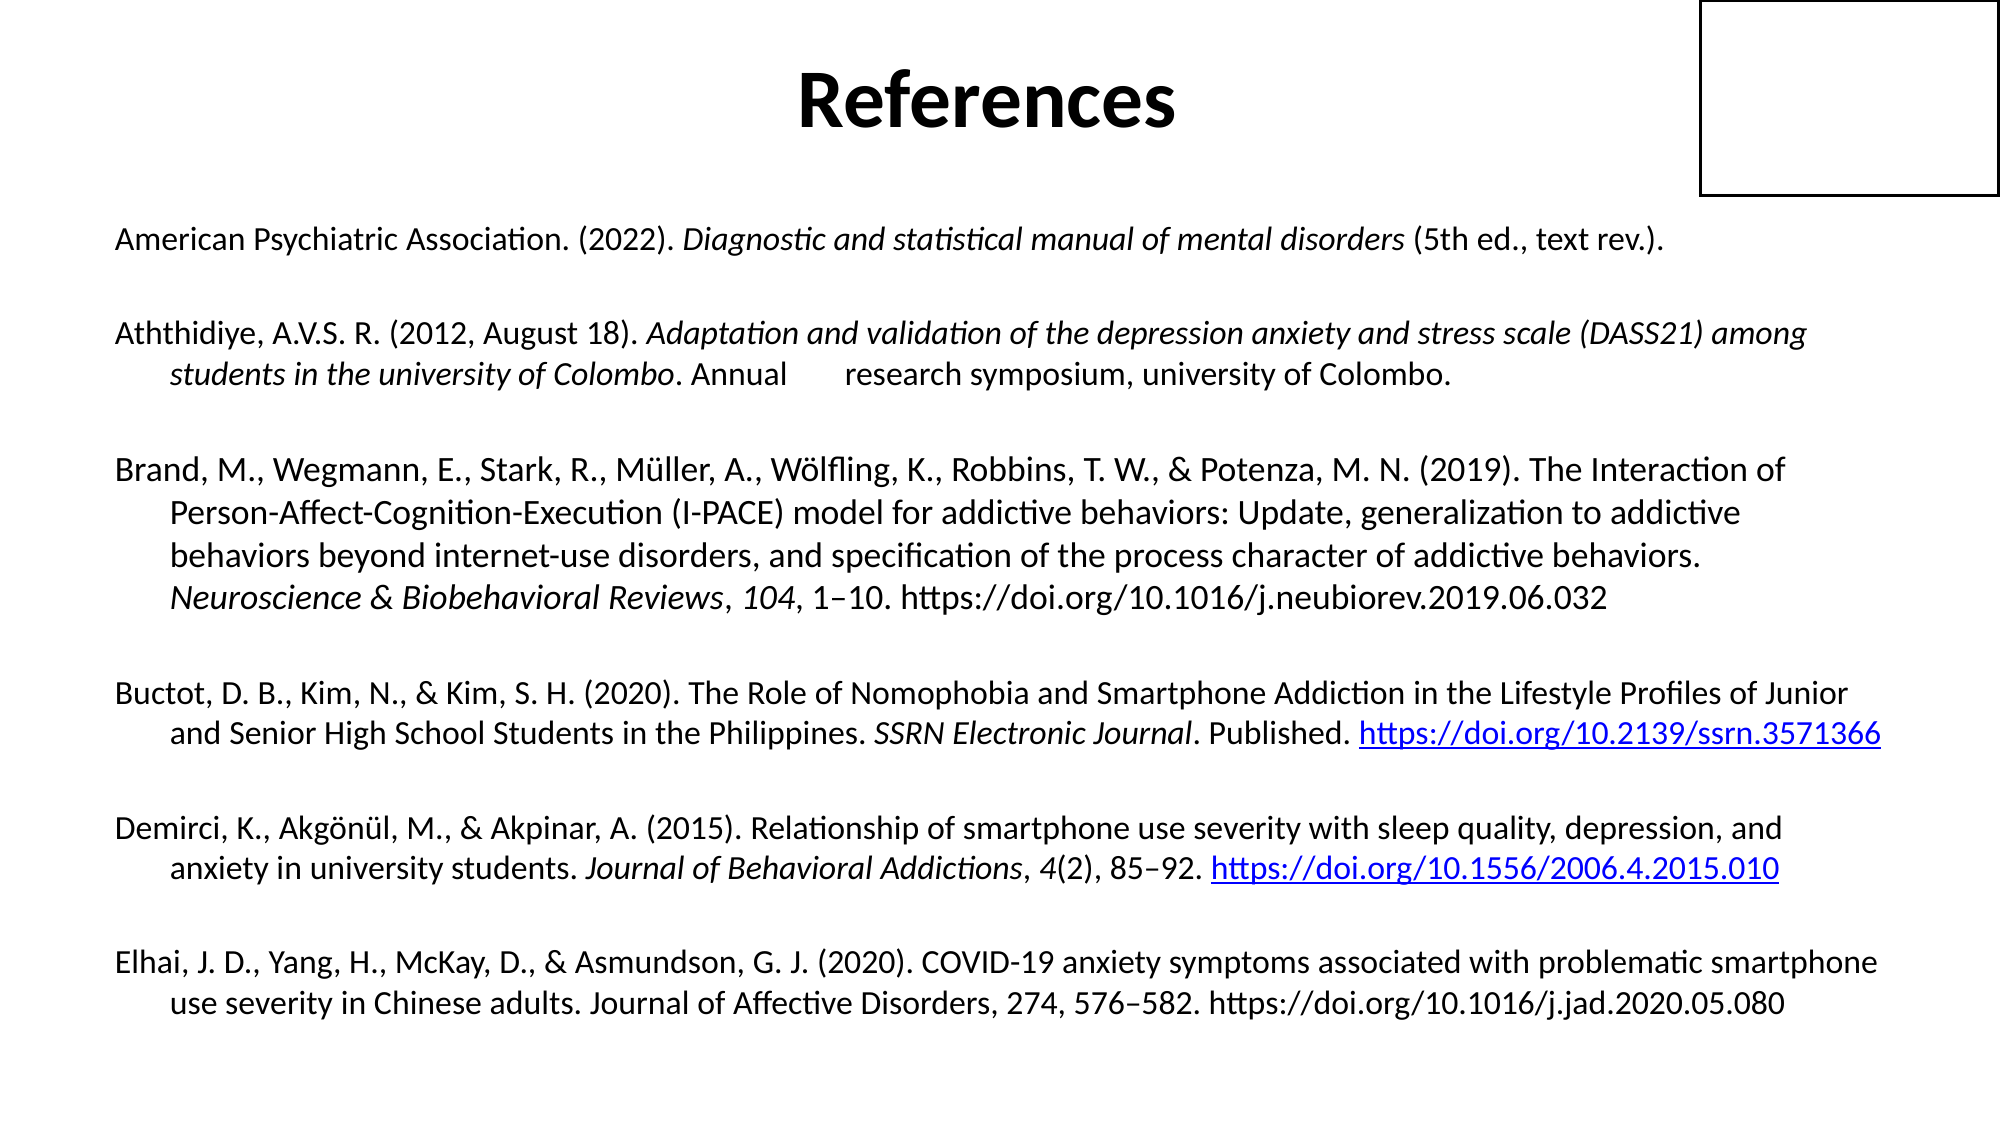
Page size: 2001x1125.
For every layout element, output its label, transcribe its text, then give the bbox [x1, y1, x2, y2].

list American Psychiatric Association. (2022). Diagnostic and statistical manual of mental disorders (5th ed., text rev.). Aththidiye, A.V.S. R. (2012, August 18). Adaptation and validation of the depression anxiety and stress scale (DASS21) among students in the university of Colombo. Annual research symposium, university of Colombo. Brand, M., Wegmann, E., Stark, R., Müller, A., Wölfling, K., Robbins, T. W., & Potenza, M. N. (2019). The Interaction of Person-Affect-Cognition-Execution (I-PACE) model for addictive behaviors: Update, generalization to addictive behaviors beyond internet-use disorders, and specification of the process character of addictive behaviors. Neuroscience & Biobehavioral Reviews, 104, 1–10. https://doi.org/10.1016/j.neubiorev.2019.06.032 Buctot, D. B., Kim, N., & Kim, S. H. (2020). The Role of Nomophobia and Smartphone Addiction in the Lifestyle Profiles of Junior and Senior High School Students in the Philippines. SSRN Electronic Journal. Published. https://doi.org/10.2139/ssrn.3571366 Demirci, K., Akgönül, M., & Akpinar, A. (2015). Relationship of smartphone use severity with sleep quality, depression, and anxiety in university students. Journal of Behavioral Addictions, 4(2), 85–92. https://doi.org/10.1556/2006.4.2015.010 Elhai, J. D., Yang, H., McKay, D., & Asmundson, G. J. (2020). COVID-19 anxiety symptoms associated with problematic smartphone use severity in Chinese adults. Journal of Affective Disorders, 274, 576–582. https://doi.org/10.1016/j.jad.2020.05.080 [99, 209, 1900, 1110]
picture [1699, 0, 2000, 198]
title References [312, 0, 1663, 188]
